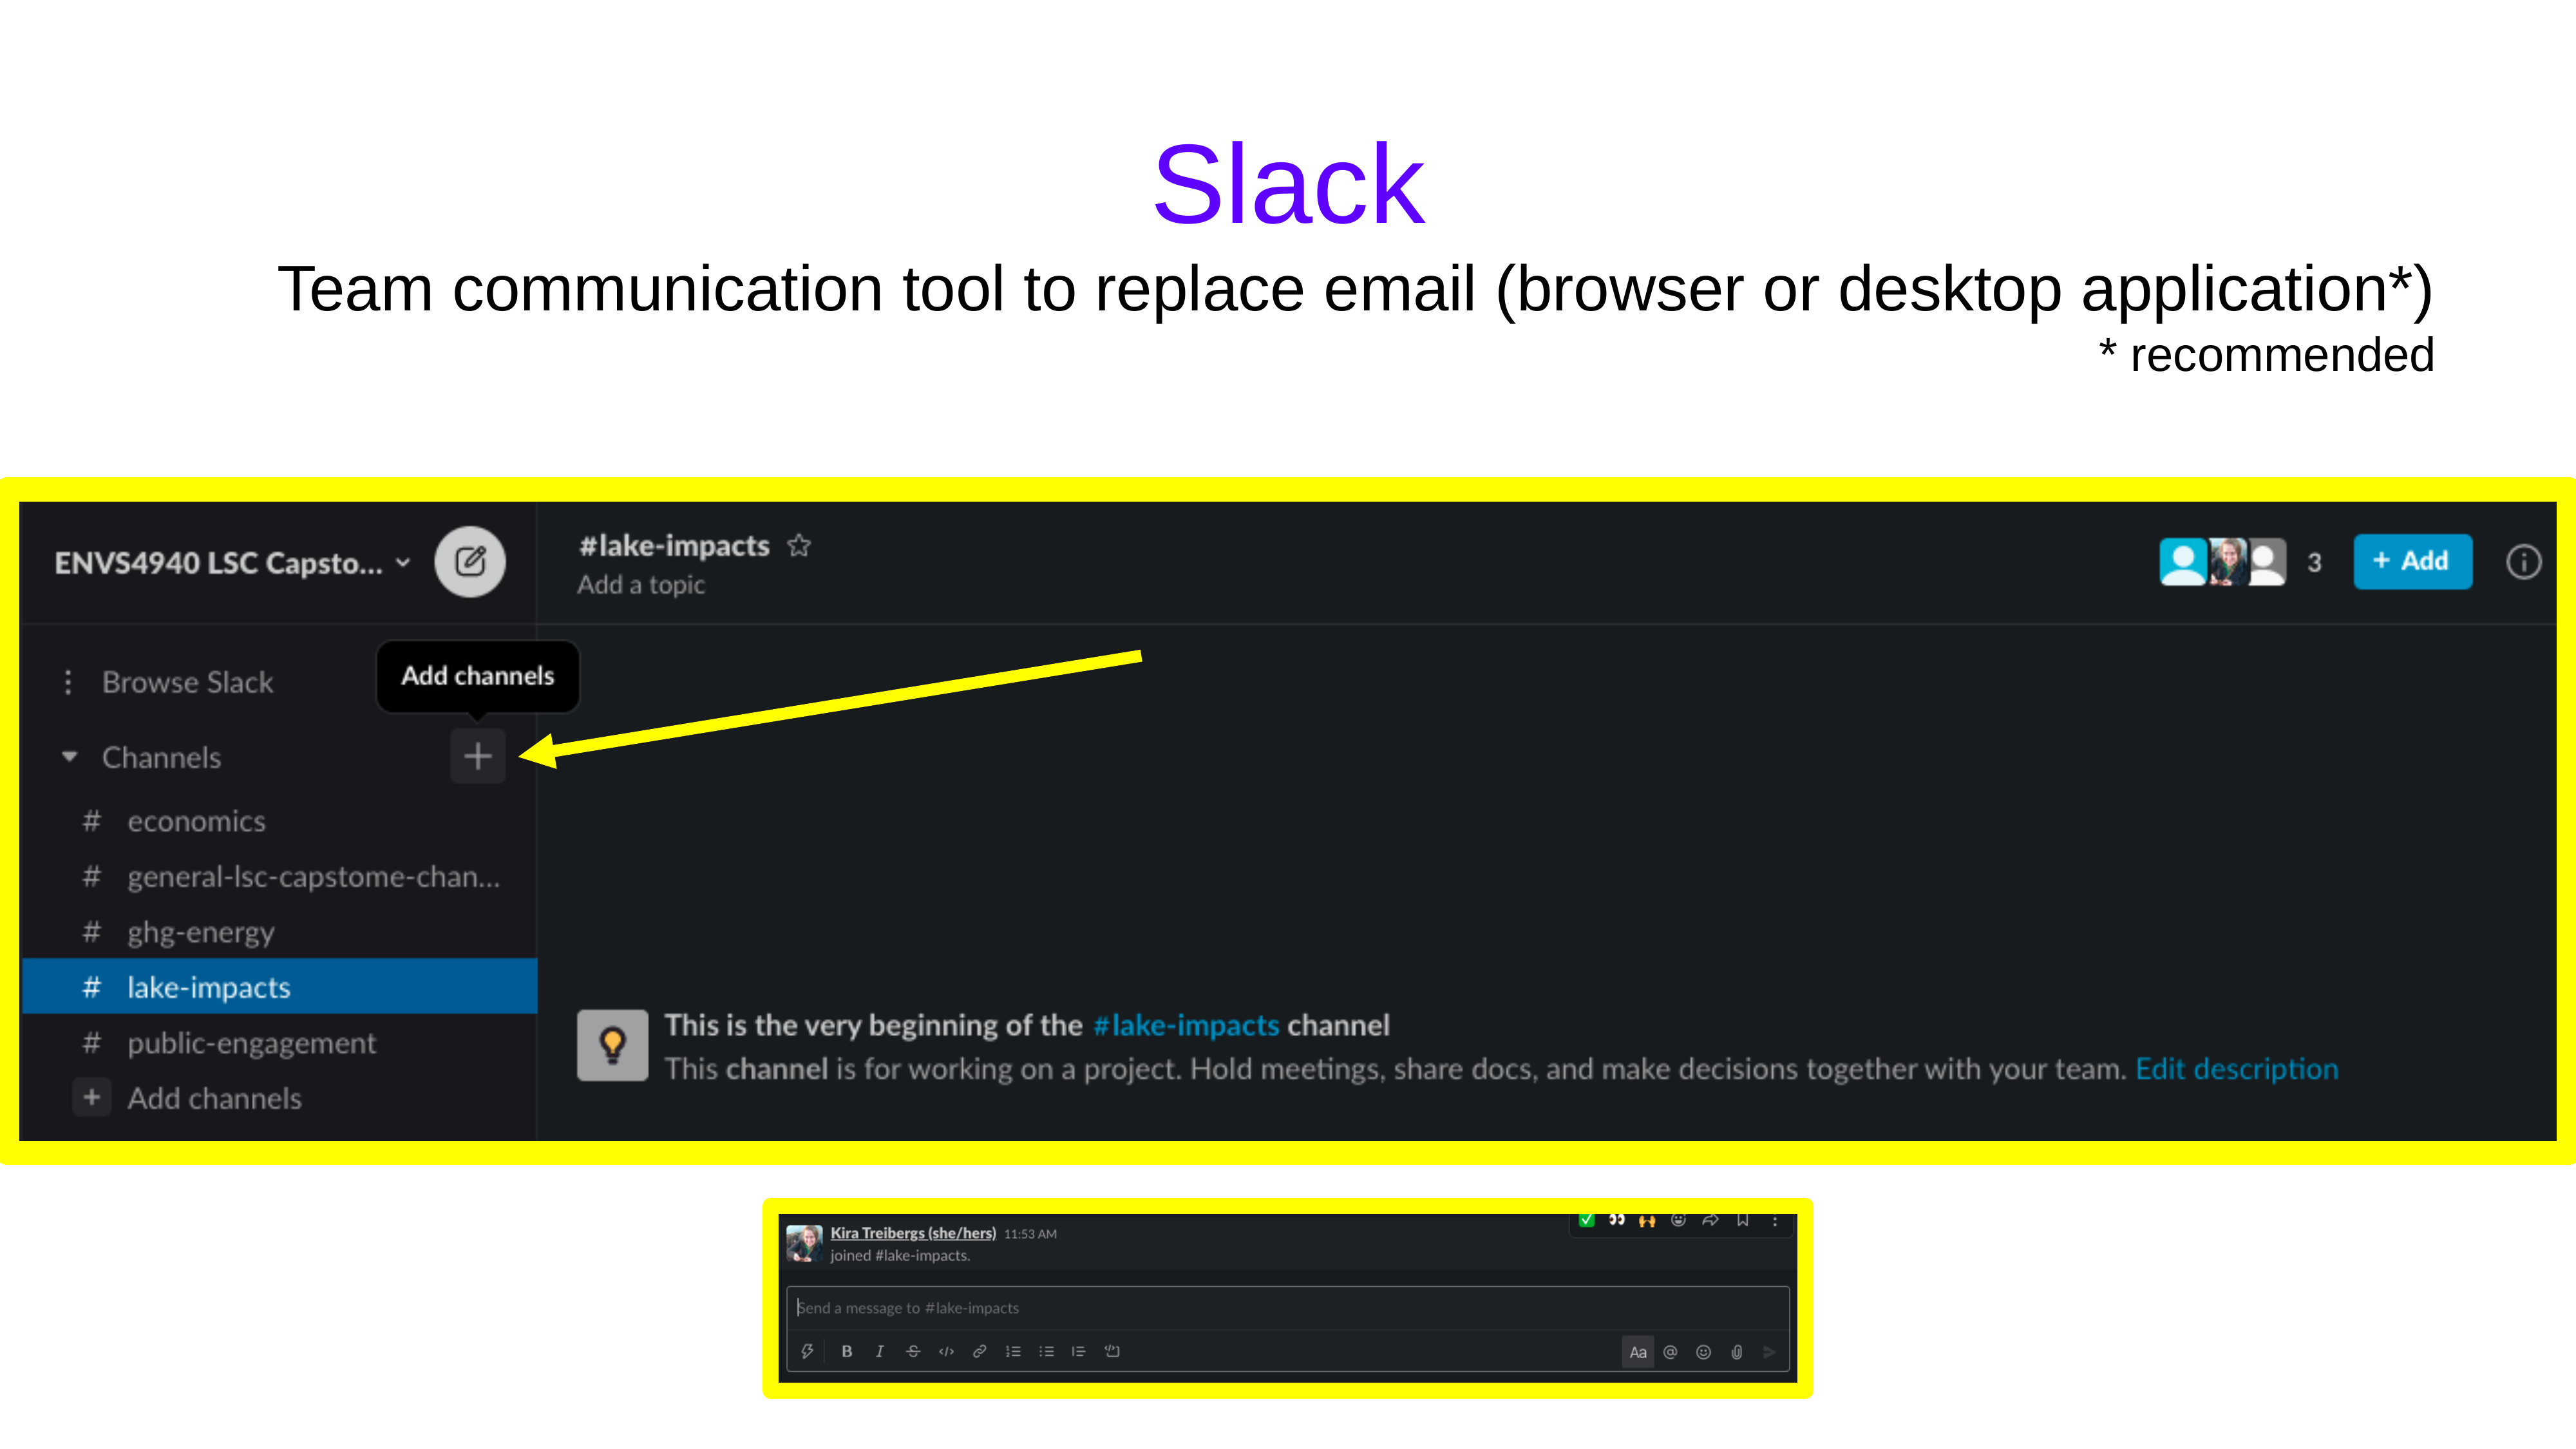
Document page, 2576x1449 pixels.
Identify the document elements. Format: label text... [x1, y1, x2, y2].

picture [19, 501, 2557, 1141]
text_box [518, 655, 1142, 757]
title Slack [134, 86, 2442, 241]
picture [779, 1213, 1797, 1383]
list Team communication tool to replace email (browser or desktop application*) * recommended [134, 241, 2442, 477]
